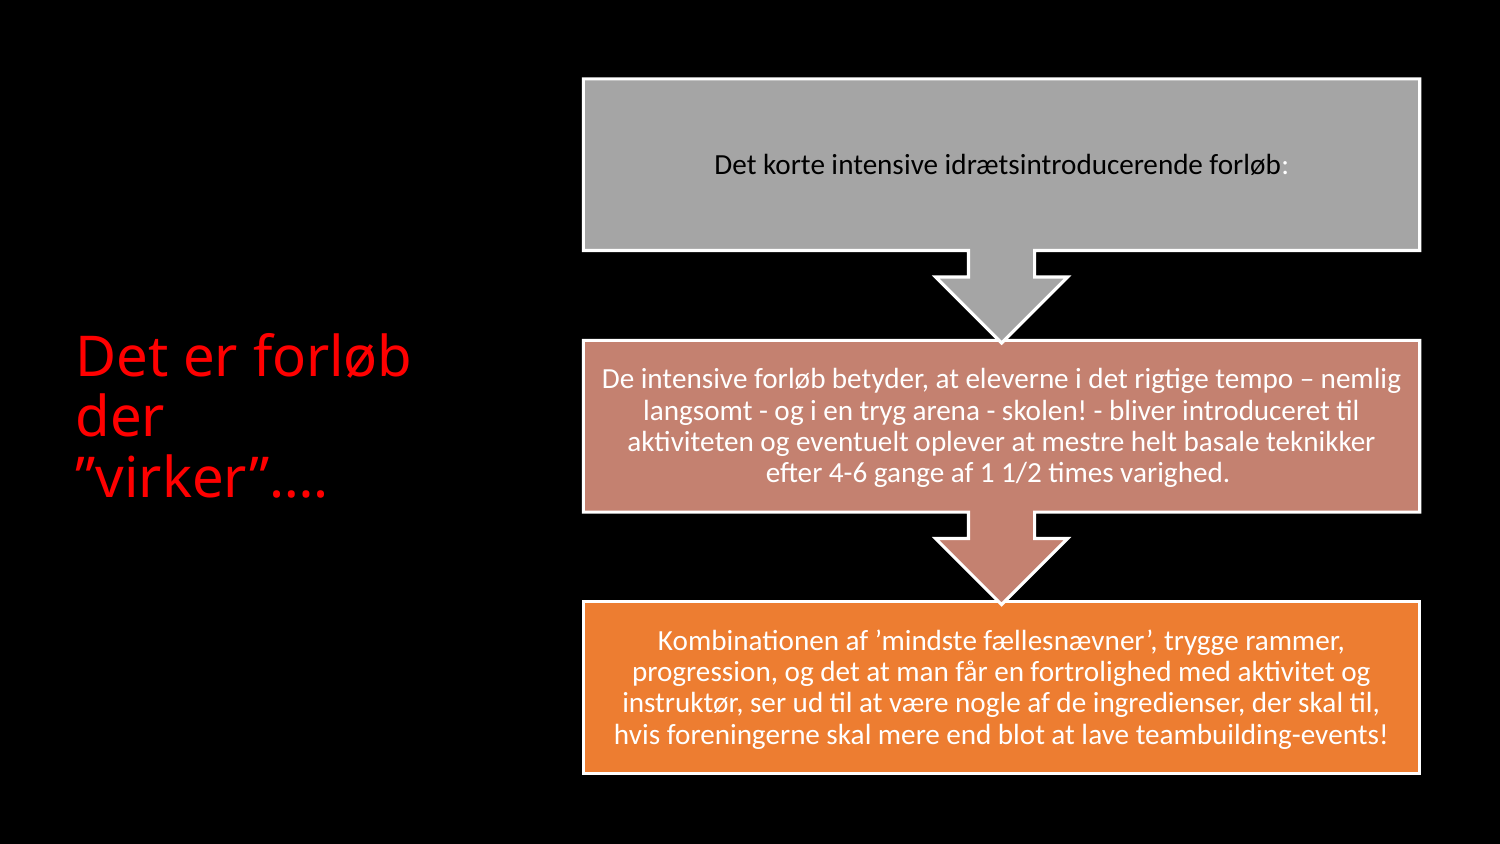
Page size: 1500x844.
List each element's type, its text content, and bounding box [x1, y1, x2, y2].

title Det er forløb der ”virker”…. [60, 63, 441, 774]
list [583, 78, 1420, 774]
